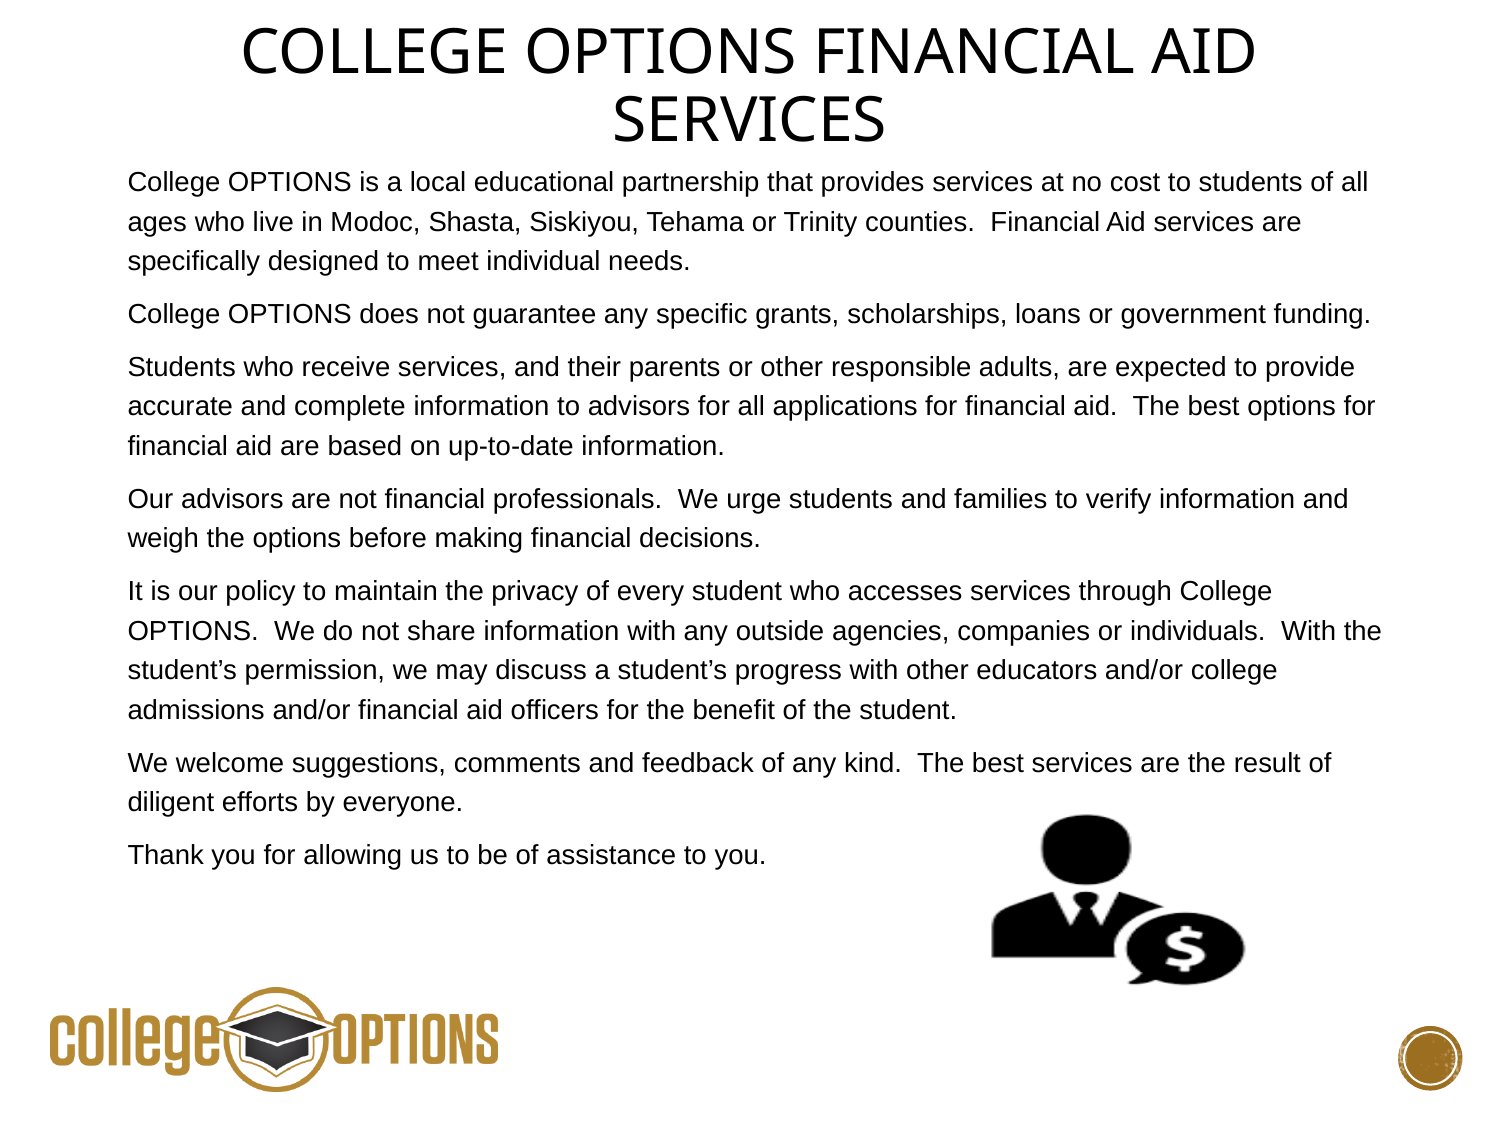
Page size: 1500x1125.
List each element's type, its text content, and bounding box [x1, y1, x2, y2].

title College OPTIONS Financial Aid Services [112, 12, 1388, 149]
picture [975, 812, 1263, 988]
list College OPTIONS is a local educational partnership that provides services at no cost to students of all ages who live in Modoc, Shasta, Siskiyou, Tehama or Trinity counties. Financial Aid services are specifically designed to meet individual needs. College OPTIONS does not guarantee any specific grants, scholarships, loans or government funding. Students who receive services, and their parents or other responsible adults, are expected to provide accurate and complete information to advisors for all applications for financial aid. The best options for financial aid are based on up-to-date information. Our advisors are not financial professionals. We urge students and families to verify information and weigh the options before making financial decisions. It is our policy to maintain the privacy of every student who accesses services through College OPTIONS. We do not share information with any outside agencies, companies or individuals. With the student’s permission, we may discuss a student’s progress with other educators and/or college admissions and/or financial aid officers for the benefit of the student. We welcome suggestions, comments and feedback of any kind. The best services are the result of diligent efforts by everyone. Thank you for allowing us to be of assistance to you. [112, 149, 1400, 975]
picture [50, 987, 498, 1092]
